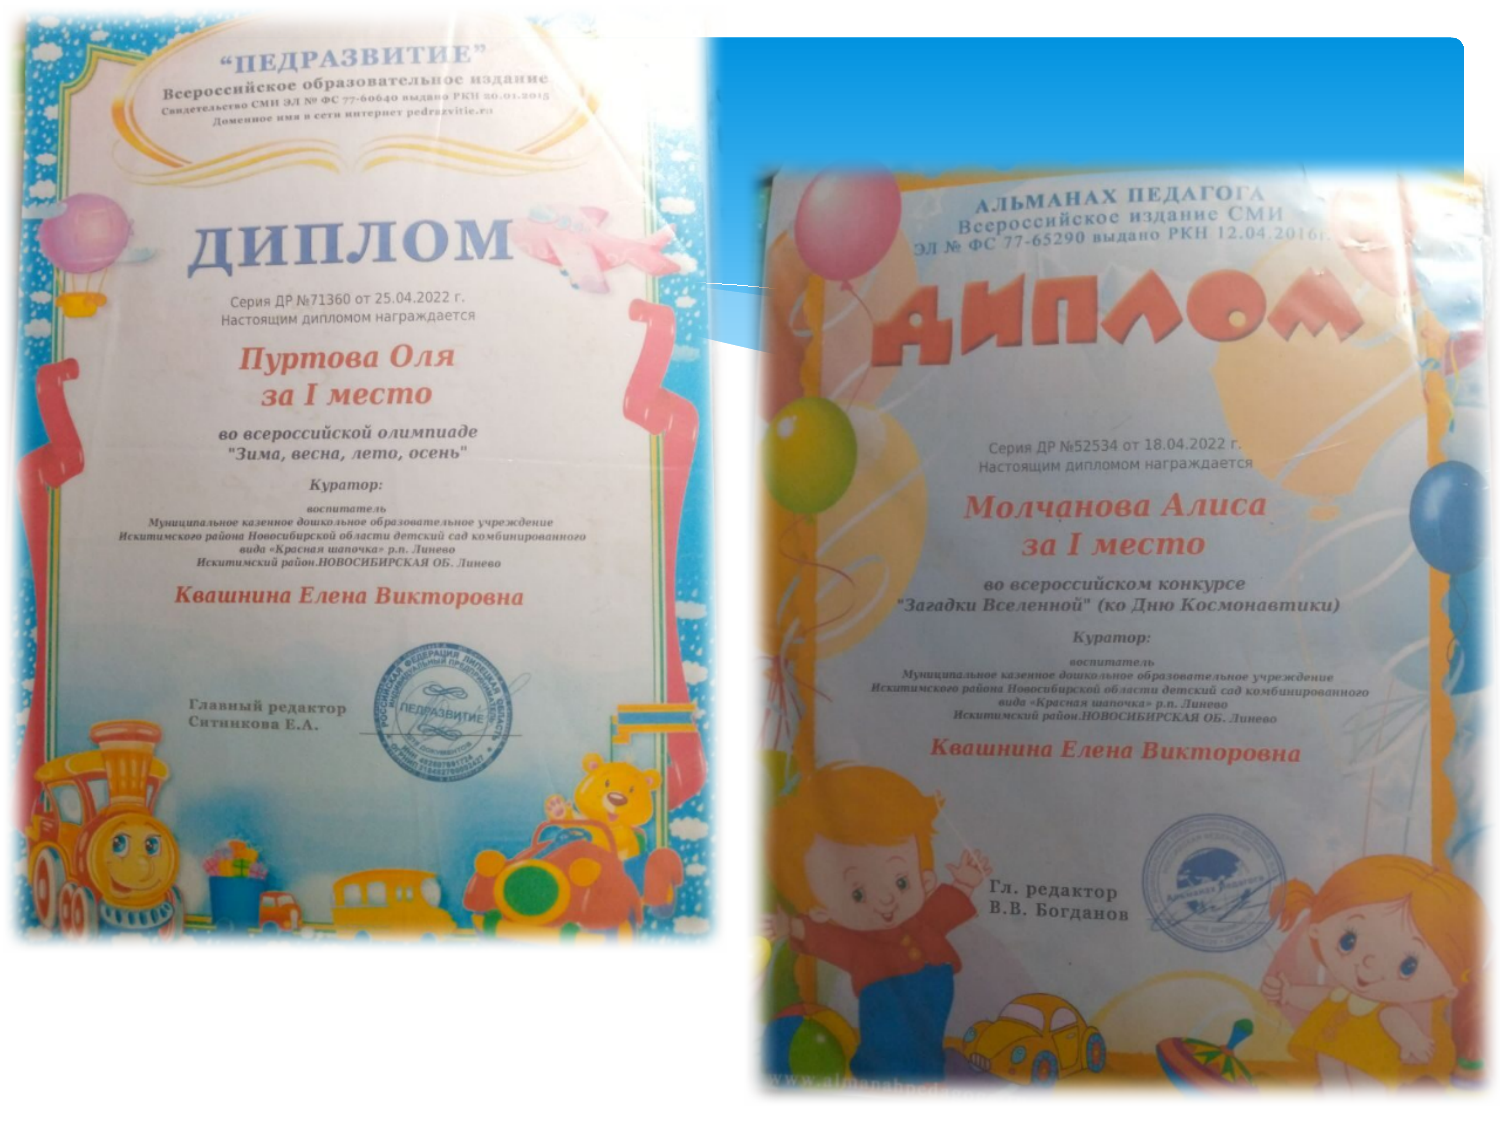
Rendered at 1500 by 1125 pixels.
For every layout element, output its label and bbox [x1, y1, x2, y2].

picture [744, 107, 1500, 1107]
picture [2, 4, 727, 953]
